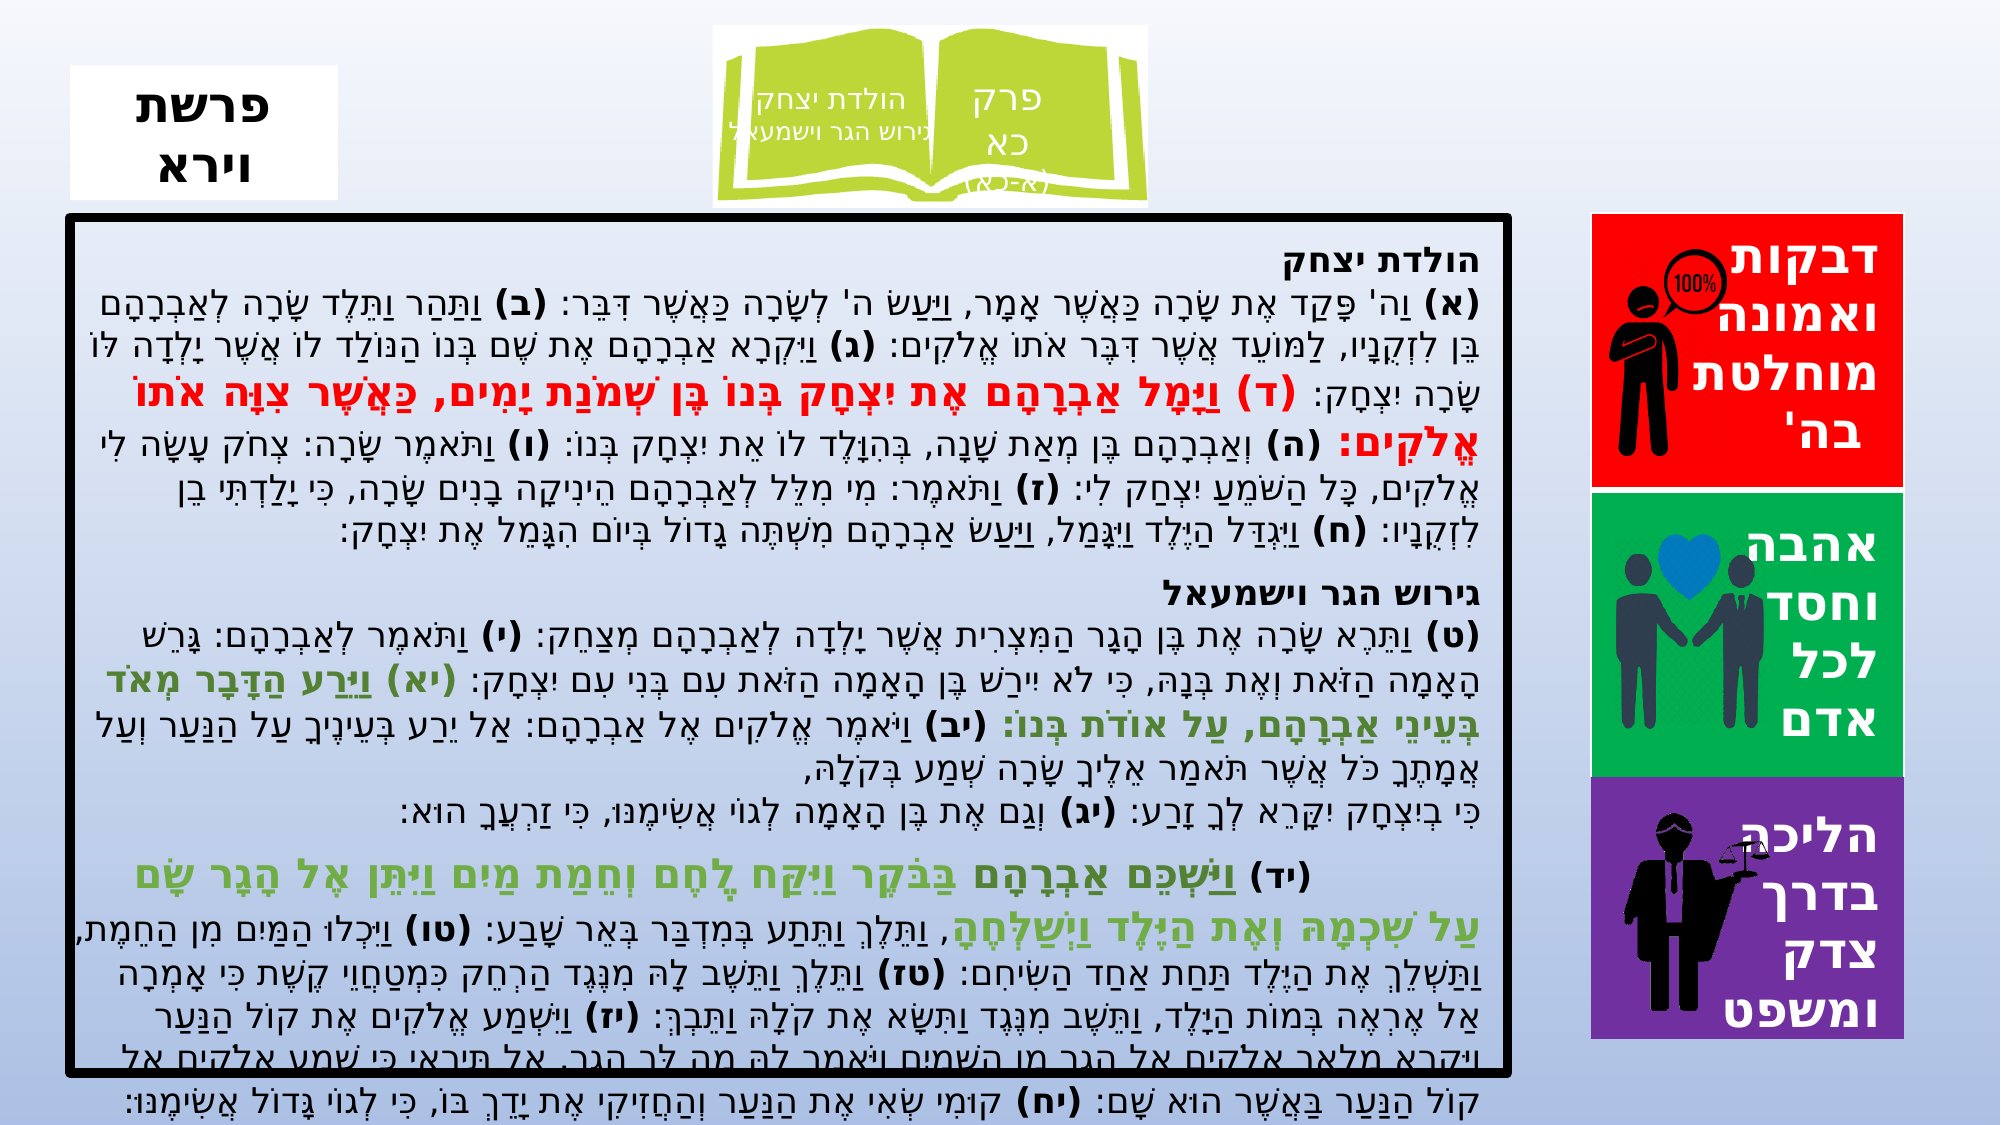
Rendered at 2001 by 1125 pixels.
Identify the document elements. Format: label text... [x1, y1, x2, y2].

text_box פרשת וירא [70, 65, 338, 201]
picture [1623, 813, 1770, 1011]
table_header דבקות ואמונה מוחלטת בה' [1592, 214, 1903, 487]
table_cell אהבה וחסד לכל אדם [1592, 493, 1903, 777]
table_cell הליכה בדרך צדק ומשפט [1591, 777, 1904, 1039]
picture [712, 25, 1148, 208]
picture [1609, 249, 1727, 456]
text_box הולדת יצחק (א) וַה' פָּקַד אֶת שָׂרָה כַּאֲשֶׁר אָמָר, וַיַּעַשׂ ה' לְשָׂרָה כַּאֲשֶׁר דִּבֵּר: (ב) וַתַּהַר וַתֵּלֶד שָׂרָה לְאַבְרָהָם בֵּן לִזְקֻנָיו, לַמּוֹעֵד אֲשֶׁר דִּבֶּר אֹתוֹ אֱלֹקִים: (ג) וַיִּקְרָא אַבְרָהָם אֶת שֶׁם בְּנוֹ הַנּוֹלַד לוֹ אֲשֶׁר יָלְדָה לּוֹ שָׂרָה יִצְחָק: (ד) וַיָּמָל אַבְרָהָם אֶת יִצְחָק בְּנוֹ בֶּן שְׁמֹנַת יָמִים, כַּאֲשֶׁר צִוָּה אֹתוֹ אֱלֹקִים: (ה) וְאַבְרָהָם בֶּן מְאַת שָׁנָה, בְּהִוָּלֶד לוֹ אֵת יִצְחָק בְּנוֹ: (ו) וַתֹּאמֶר שָׂרָה: צְחֹק עָשָׂה לִי אֱלֹקִים, כָּל הַשֹּׁמֵעַ יִצְחַק לִי: (ז) וַתֹּאמֶר: מִי מִלֵּל לְאַבְרָהָם הֵינִיקָה בָנִים שָׂרָה, כִּי יָלַדְתִּי בֵן לִזְקֻנָיו: (ח) וַיִּגְדַּל הַיֶּלֶד וַיִּגָּמַל, וַיַּעַשׂ אַבְרָהָם מִשְׁתֶּה גָדוֹל בְּיוֹם הִגָּמֵל אֶת יִצְחָק: גירוש הגר וישמעאל (ט) וַתֵּרֶא שָׂרָה אֶת בֶּן הָגָר הַמִּצְרִית אֲשֶׁר יָלְדָה לְאַבְרָהָם מְצַחֵק: (י) וַתֹּאמֶר לְאַבְרָהָם: גָּרֵשׁ הָאָמָה הַזֹּאת וְאֶת בְּנָהּ, כִּי לֹא יִירַשׁ בֶּן הָאָמָה הַזֹּאת עִם בְּנִי עִם יִצְחָק: (יא) וַיֵּרַע הַדָּבָר מְאֹד בְּעֵינֵי אַבְרָהָם, עַל אוֹדֹת בְּנוֹ: (יב) וַיֹּאמֶר אֱלֹקִים אֶל אַבְרָהָם: אַל יֵרַע בְּעֵינֶיךָ עַל הַנַּעַר וְעַל אֲמָתֶךָ כֹּל אֲשֶׁר תֹּאמַר אֵלֶיךָ שָׂרָה שְׁמַע בְּקֹלָהּ, כִּי בְיִצְחָק יִקָּרֵא לְךָ זָרַע: (יג) וְגַם אֶת בֶּן הָאָמָה לְגוֹי אֲשִׂימֶנּוּ, כִּי זַרְעֲךָ הוּא: (יד) וַיַּשְׁכֵּם אַבְרָהָם בַּבֹּקֶר וַיִּקַּח לֶחֶם וְחֵמַת מַיִם וַיִּתֵּן אֶל הָגָר שָׂם עַל שִׁכְמָהּ וְאֶת הַיֶּלֶד וַיְשַׁלְּחֶהָ, וַתֵּלֶךְ וַתֵּתַע בְּמִדְבַּר בְּאֵר שָׁבַע: (טו) וַיִּכְלוּ הַמַּיִם מִן הַחֵמֶת, וַתַּשְׁלֵךְ אֶת הַיֶּלֶד תַּחַת אַחַד הַשִּׂיחִם: (טז) וַתֵּלֶךְ וַתֵּשֶׁב לָהּ מִנֶּגֶד הַרְחֵק כִּמְטַחֲוֵי קֶשֶׁת כִּי אָמְרָה אַל אֶרְאֶה בְּמוֹת הַיָּלֶד, וַתֵּשֶׁב מִנֶּגֶד וַתִּשָּׂא אֶת קֹלָהּ וַתֵּבְךְּ: (יז) וַיִּשְׁמַע אֱלֹקִים אֶת קוֹל הַנַּעַר וַיִּקְרָא מַלְאַךְ אֱלֹקִים אֶל הָגָר מִן הַשָּׁמַיִם וַיֹּאמֶר לָהּ מַה לָּךְ הָגָר, אַל תִּירְאִי כִּי שָׁמַע אֱלֹקִים אֶל קוֹל הַנַּעַר בַּאֲשֶׁר הוּא שָׁם: (יח) קוּמִי שְׂאִי אֶת הַנַּעַר וְהַחֲזִיקִי אֶת יָדֵךְ בּוֹ, כִּי לְגוֹי גָּדוֹל אֲשִׂימֶנּוּ: (יט) וַיִּפְקַח אֱלֹקִים אֶת עֵינֶיהָ וַתֵּרֶא בְּאֵר מָיִם, וַתֵּלֶךְ וַתְּמַלֵּא אֶת הַחֵמֶת מַיִם וַתַּשְׁקְ אֶת הַנָּעַר: (כ) וַיְהִי אֱלֹקִים אֶת הַנַּעַר וַיִּגְדָּל, וַיֵּשֶׁב בַּמִּדְבָּר וַיְהִי רֹבֶה קַשָּׁת: (כא) וַיֵּשֶׁב בְּמִדְבַּר פָּארָן, וַתִּקַּח לוֹ אִמּוֹ אִשָּׁה מֵאֶרֶץ מִצְרָיִם: [58, 230, 1496, 1125]
text_box [70, 217, 1508, 1074]
picture [1609, 532, 1770, 730]
